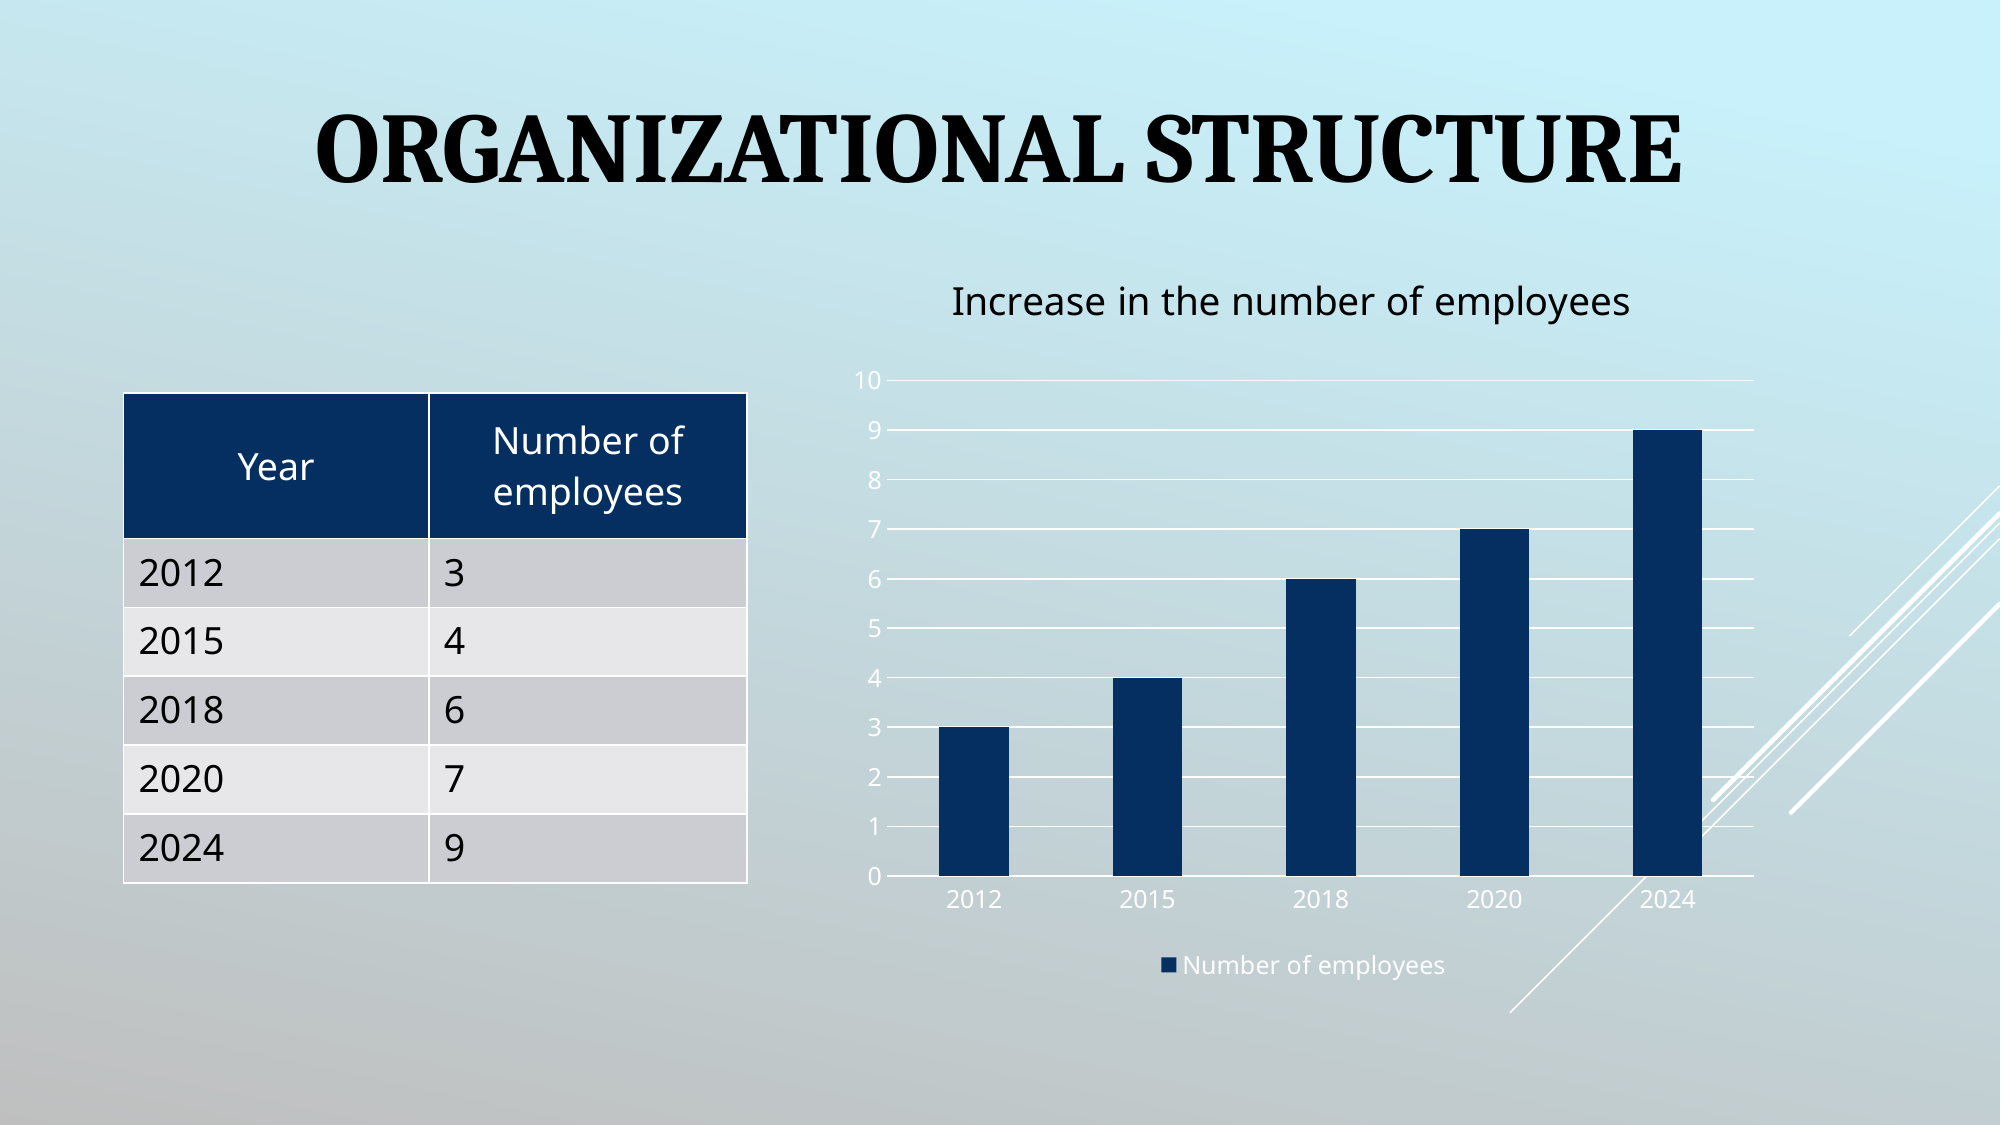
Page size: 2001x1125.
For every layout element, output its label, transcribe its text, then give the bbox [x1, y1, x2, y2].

table_cell 9 [430, 815, 746, 882]
table_header Number of employees [430, 394, 746, 538]
table_cell 2015 [124, 608, 428, 675]
table_cell 2012 [124, 539, 428, 607]
chart [834, 249, 1774, 989]
table_cell 2020 [124, 746, 428, 813]
table_header Year [124, 394, 428, 538]
table_cell 2018 [124, 677, 428, 744]
table_cell 6 [430, 677, 746, 744]
table_cell 4 [430, 608, 746, 675]
table_cell 7 [430, 746, 746, 813]
title Organizational structure [182, 18, 1818, 266]
table_cell 3 [430, 539, 746, 607]
table_cell 2024 [124, 815, 428, 882]
